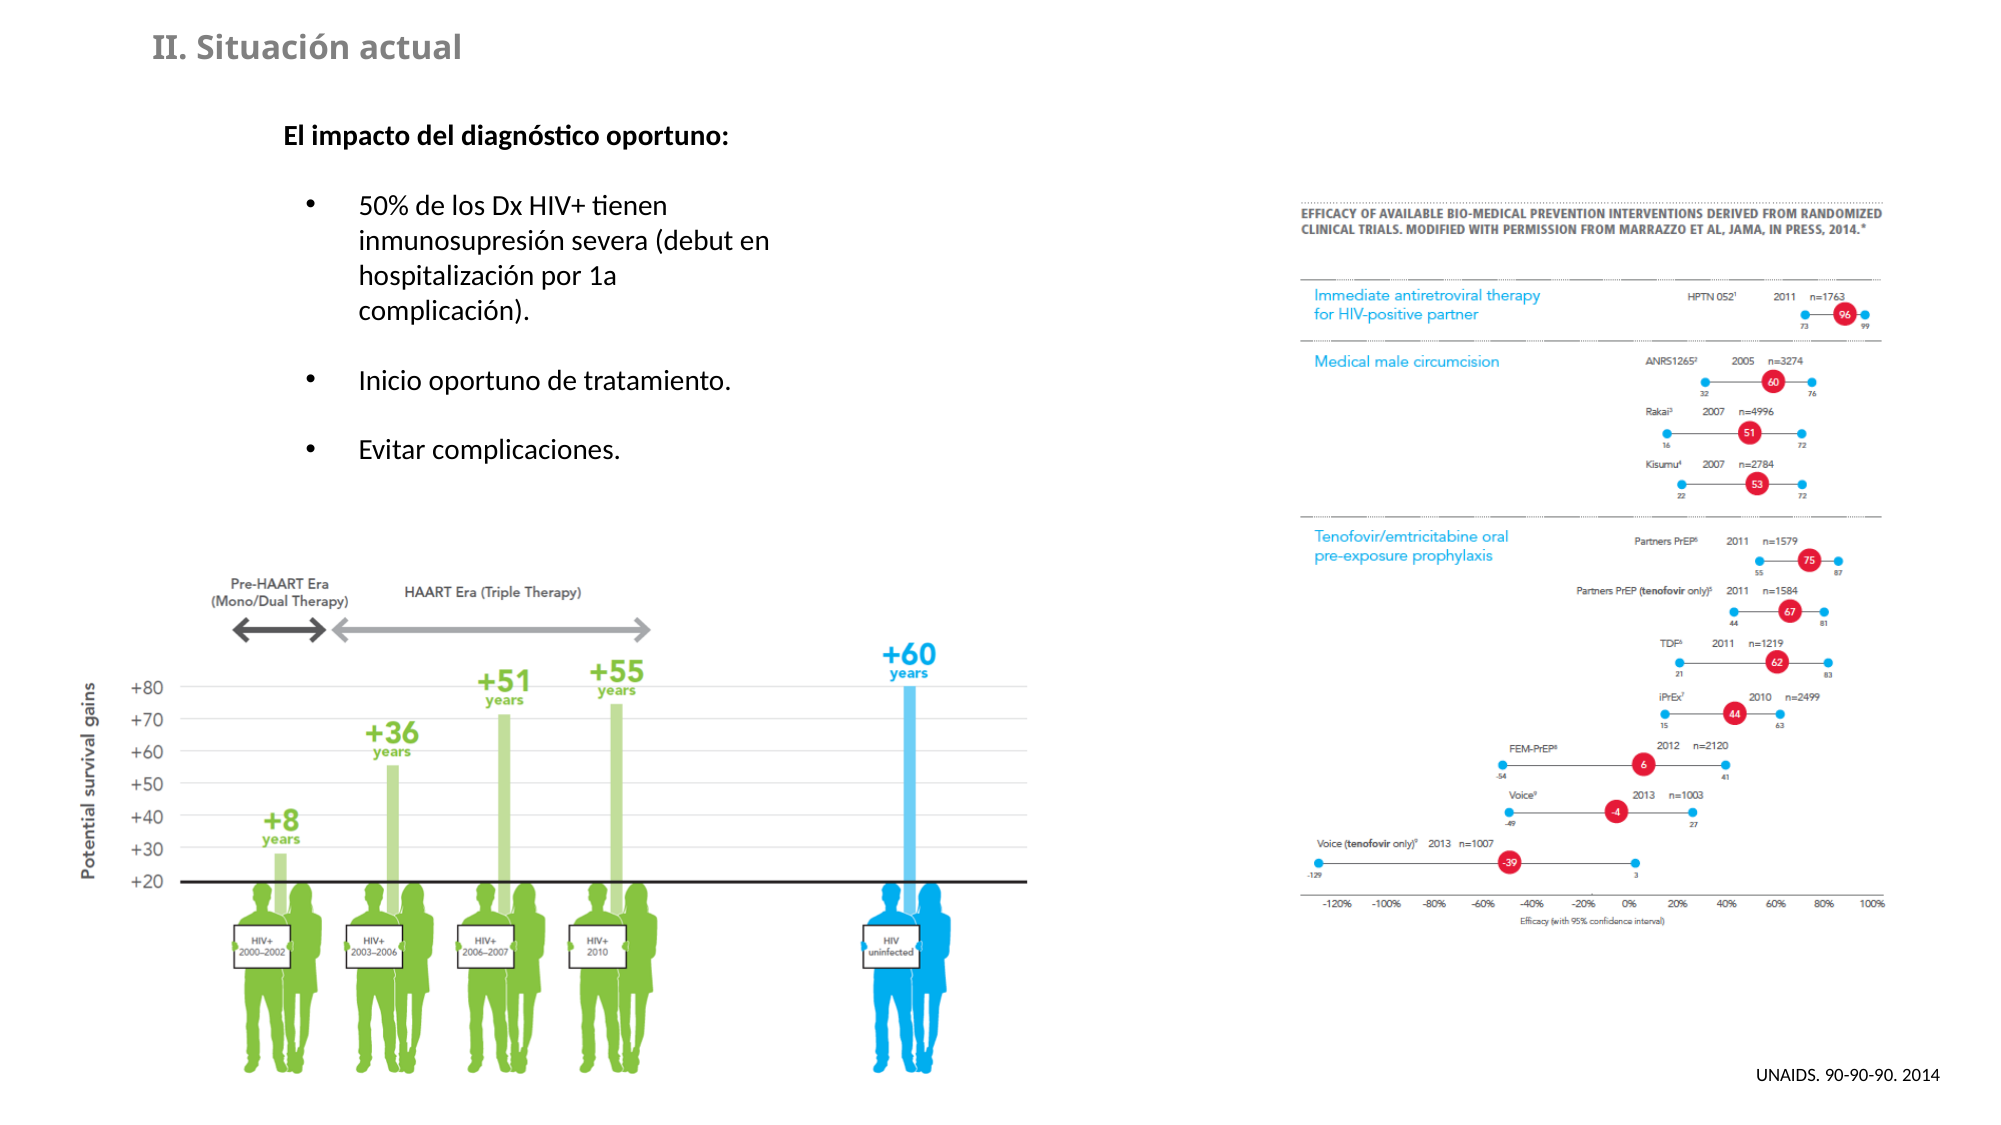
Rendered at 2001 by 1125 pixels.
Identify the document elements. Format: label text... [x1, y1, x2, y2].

text_box UNAIDS. 90-90-90. 2014 [1741, 1055, 1956, 1093]
text_box II. Situación actual [137, 23, 777, 86]
text_box El impacto del diagnóstico oportuno: 50% de los Dx HIV+ tienen inmunosupresión severa (debut en hospitalización por 1a complicación). Inicio oportuno de tratamiento. Evitar complicaciones. [268, 108, 798, 474]
picture [1292, 194, 1908, 941]
picture [65, 567, 1043, 1103]
